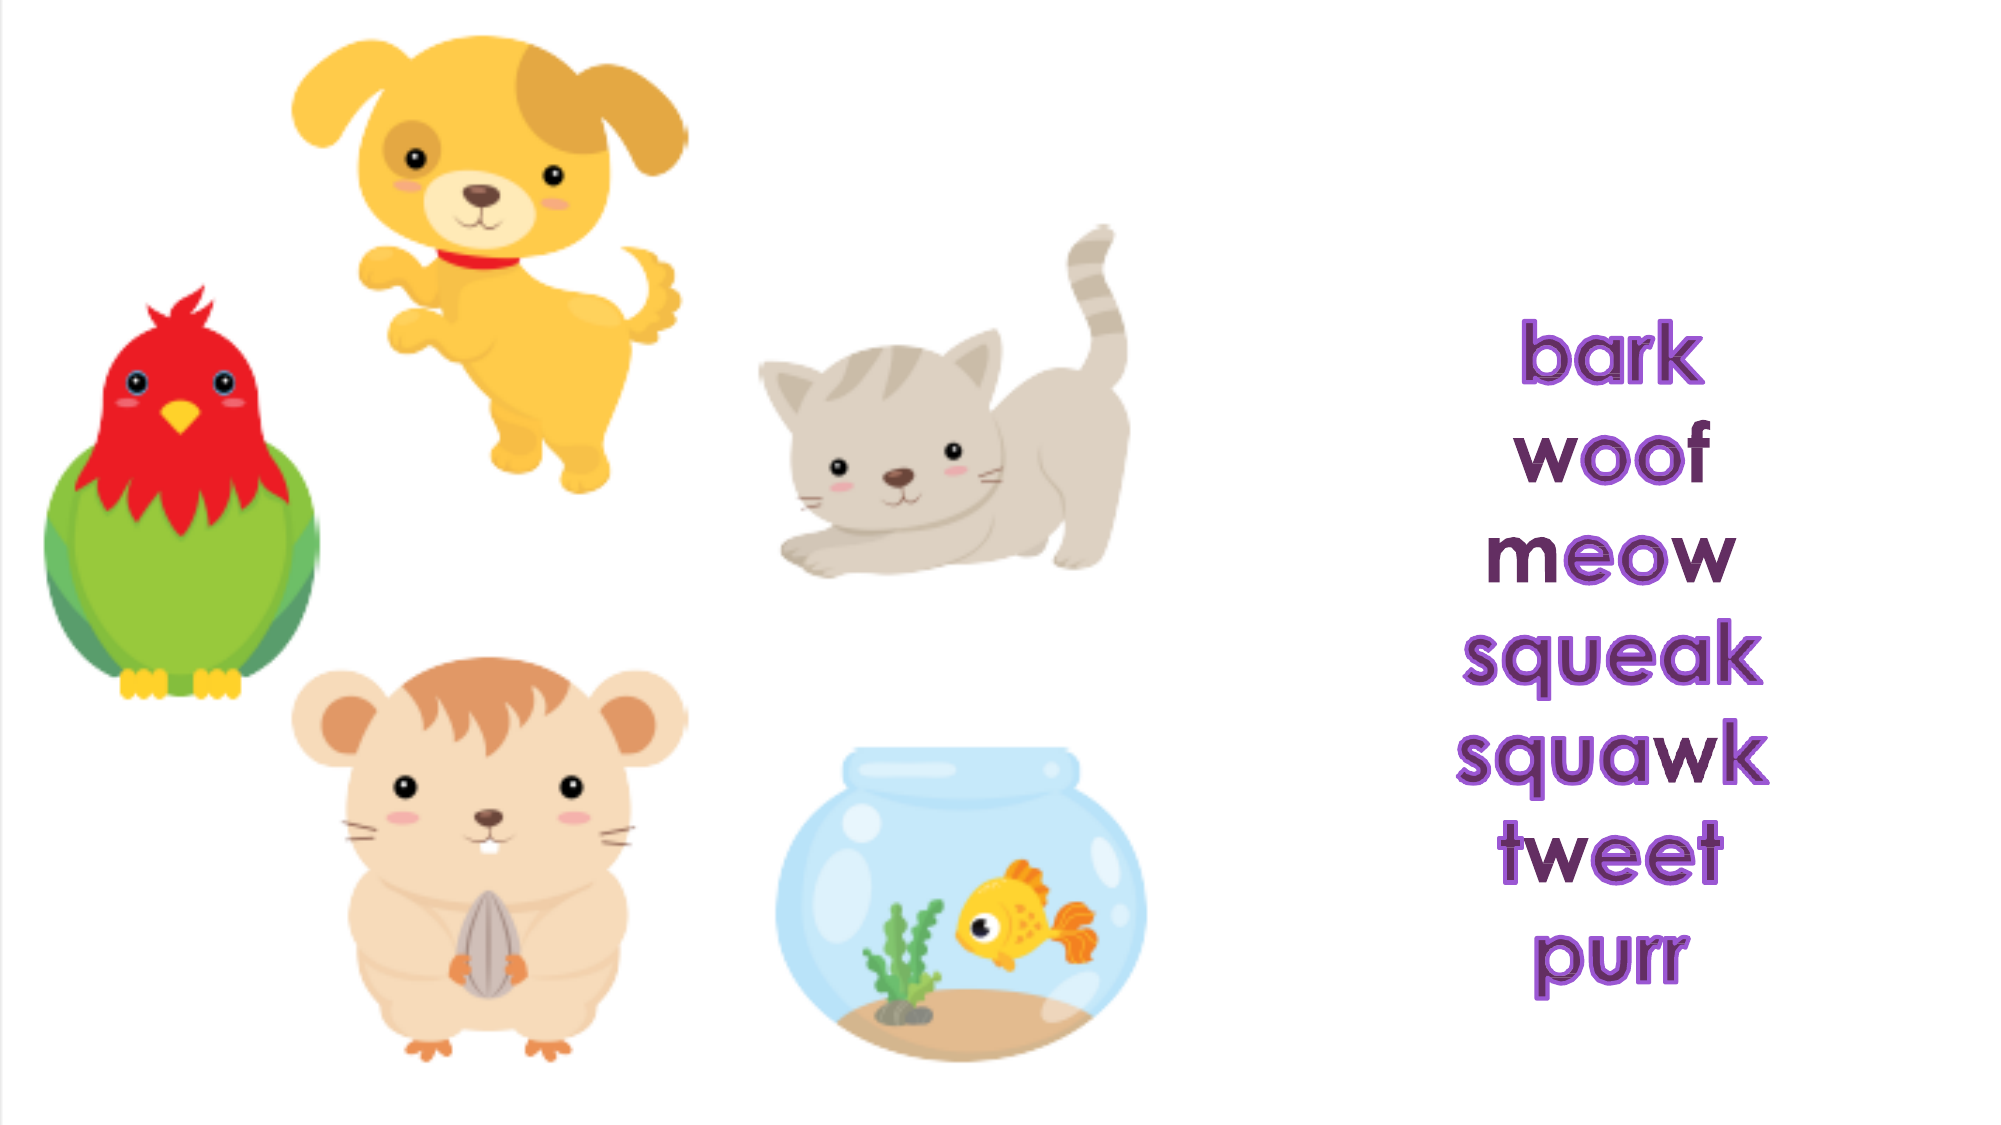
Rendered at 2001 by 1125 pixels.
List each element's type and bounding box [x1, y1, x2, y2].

text_box [1565, 536, 1613, 584]
text_box [1646, 836, 1694, 884]
text_box [1636, 437, 1683, 484]
text_box [1523, 838, 1589, 883]
text_box [1488, 536, 1557, 583]
text_box [1629, 337, 1654, 383]
text_box [1590, 938, 1630, 984]
text_box [1512, 438, 1579, 483]
text_box [1671, 538, 1737, 583]
text_box [1455, 718, 1770, 801]
text_box [1659, 321, 1704, 383]
text_box [1582, 437, 1629, 484]
text_box [1638, 937, 1662, 983]
text_box [1536, 936, 1583, 999]
text_box [1698, 821, 1723, 883]
picture [0, 0, 1221, 1125]
text_box [1576, 336, 1622, 384]
text_box [1498, 821, 1523, 883]
text_box [1619, 536, 1667, 584]
text_box [1524, 321, 1570, 384]
text_box [1592, 836, 1640, 884]
text_box [1665, 937, 1689, 983]
text_box [1462, 618, 1764, 701]
text_box [1687, 419, 1711, 483]
